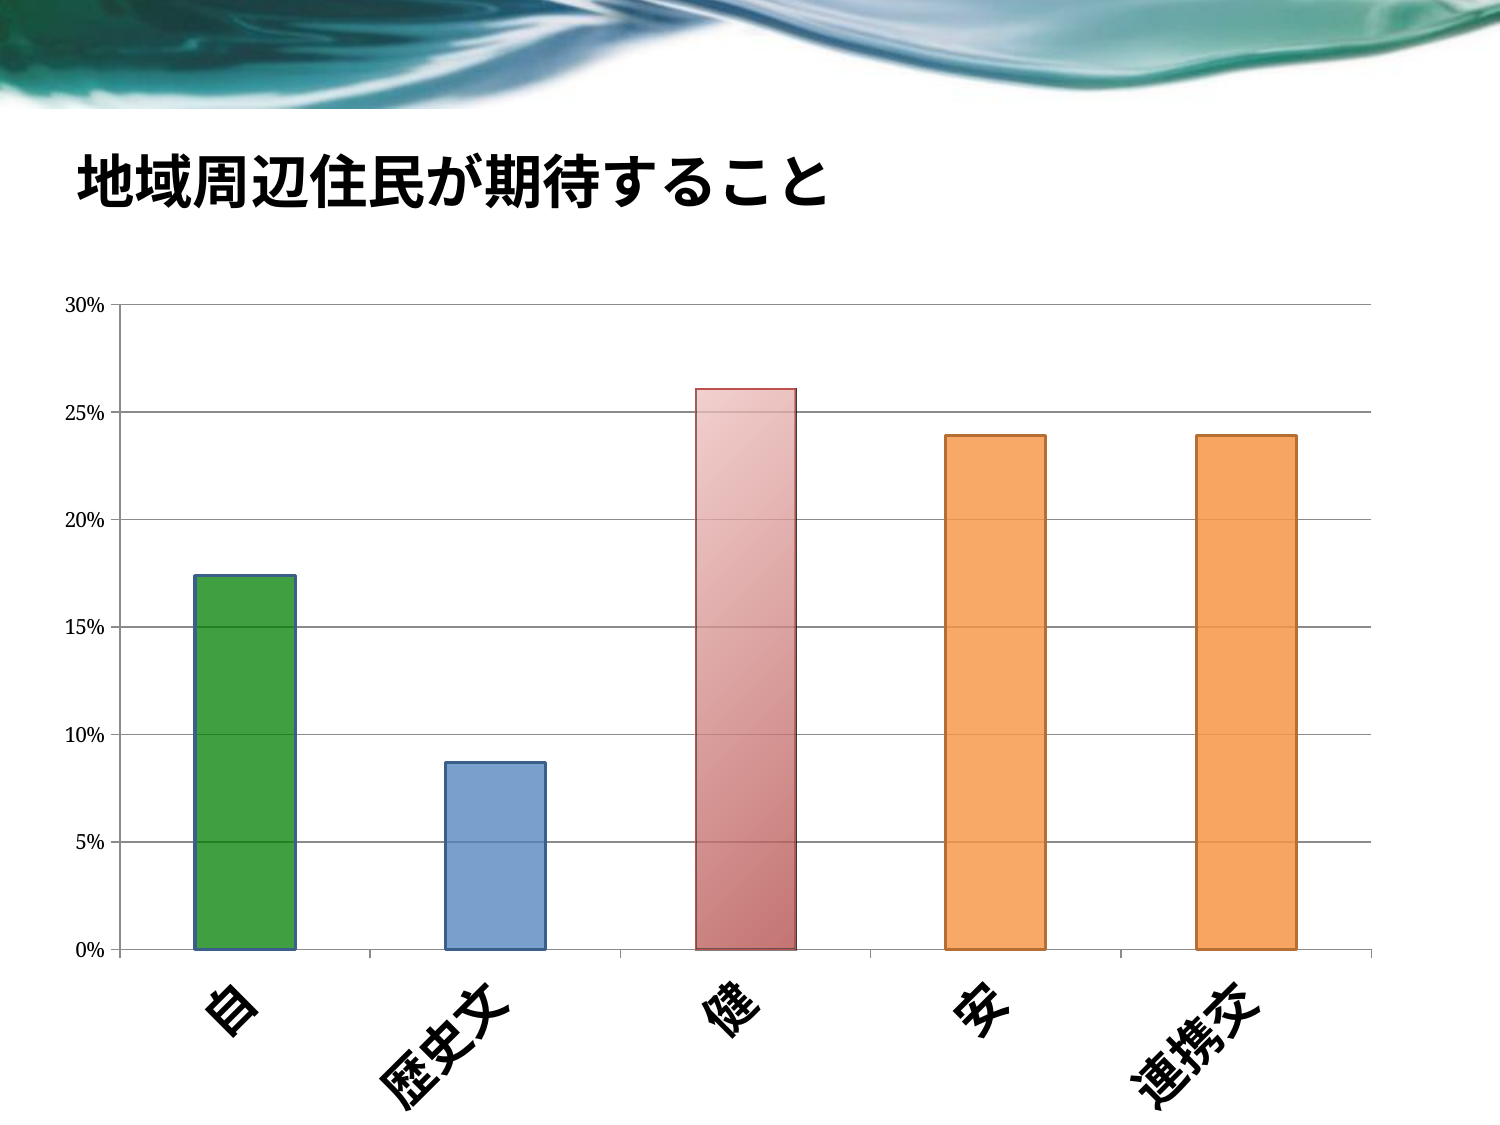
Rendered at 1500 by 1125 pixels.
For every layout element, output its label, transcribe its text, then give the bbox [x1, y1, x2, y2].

picture [0, 0, 1500, 109]
text_box 地域周辺住民が期待すること [61, 137, 849, 223]
chart [49, 287, 1500, 1125]
